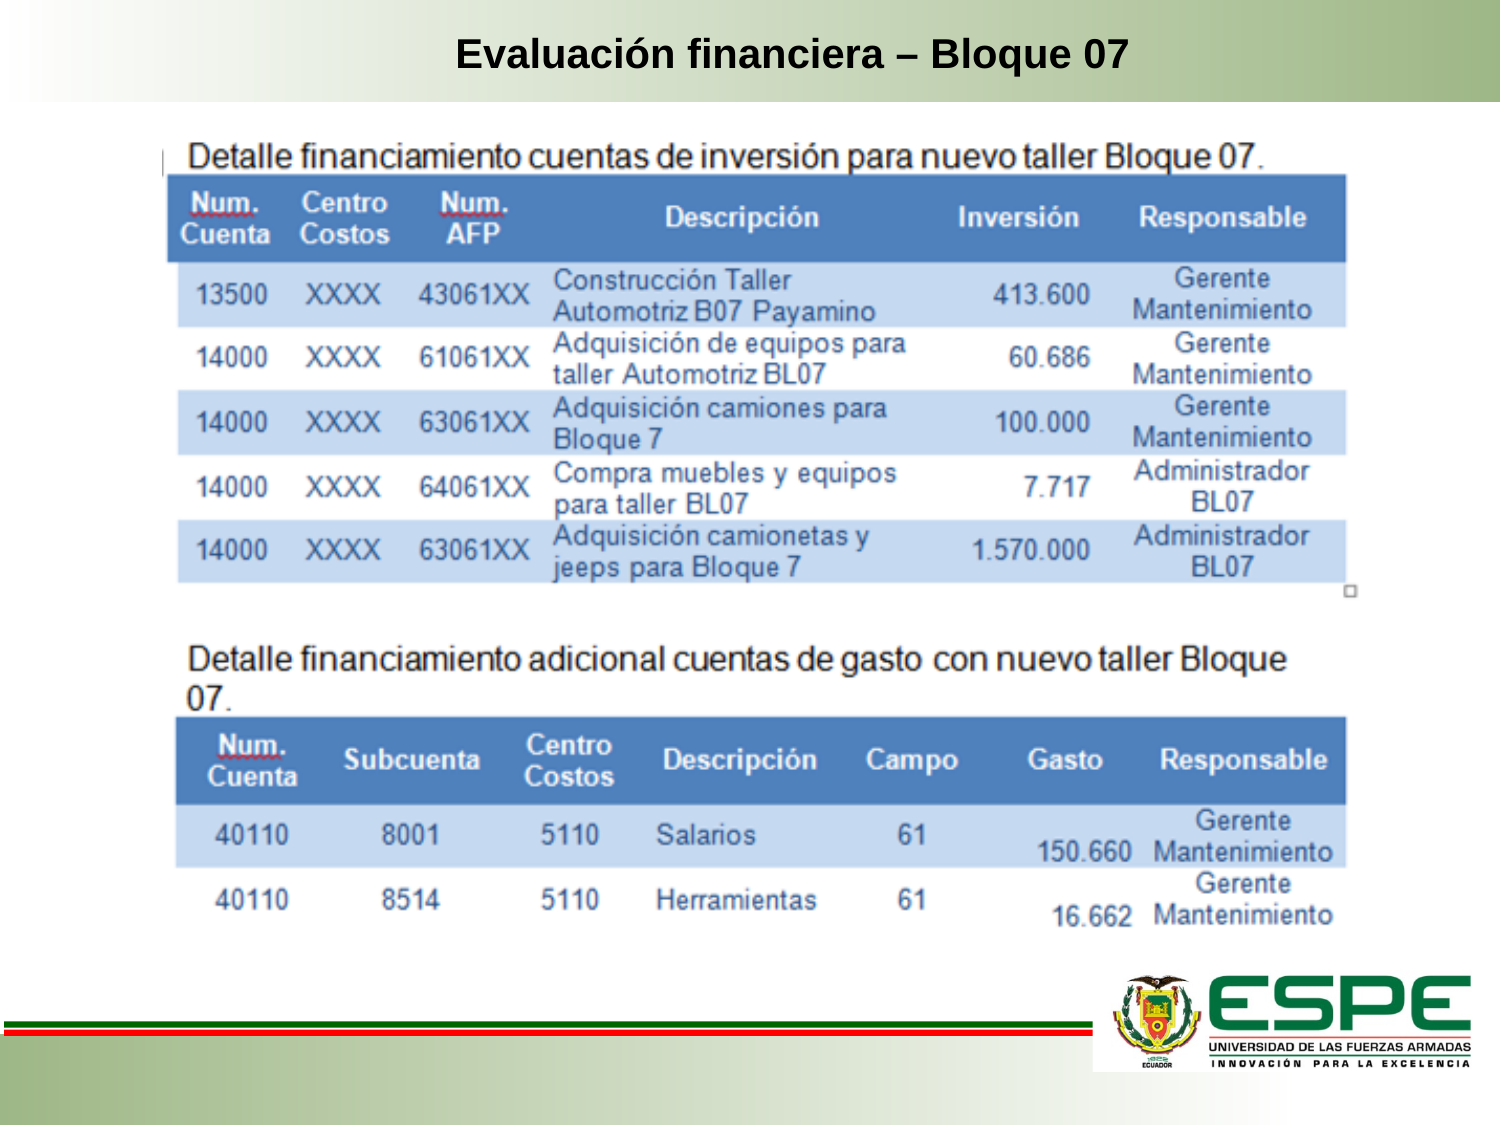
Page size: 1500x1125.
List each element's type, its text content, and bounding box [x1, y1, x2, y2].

text_box Evaluación financiera – Bloque 07 [101, 19, 1484, 126]
picture [1092, 968, 1495, 1072]
picture [162, 120, 1365, 965]
